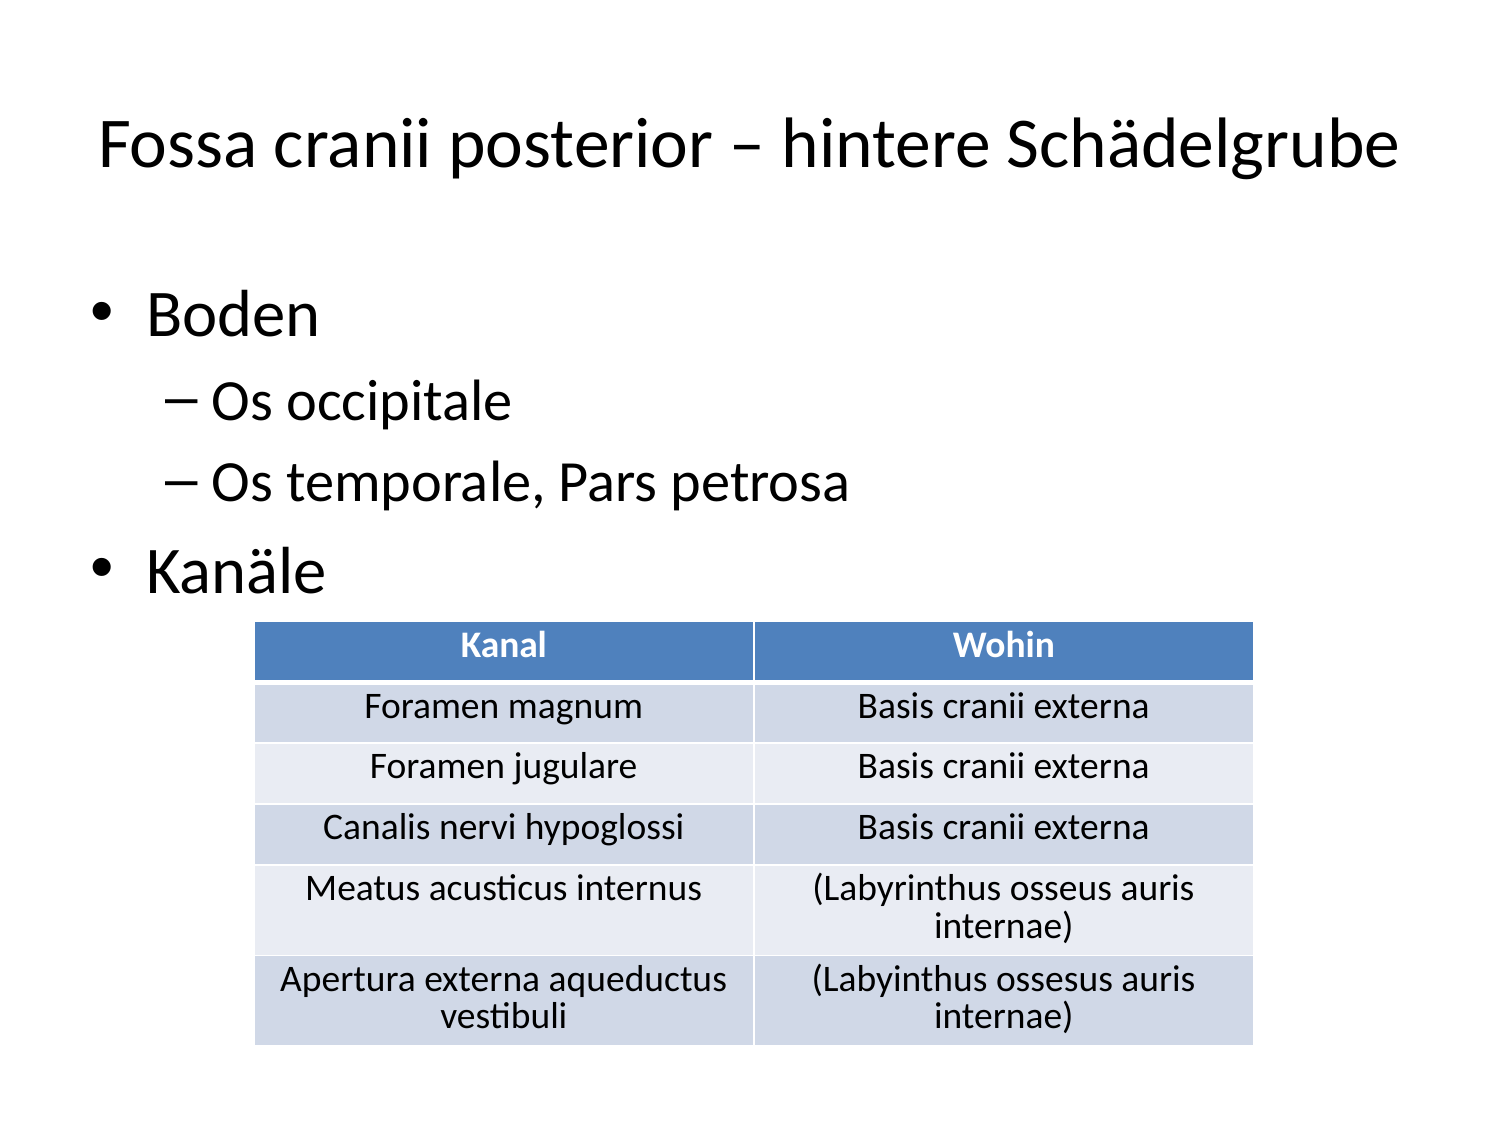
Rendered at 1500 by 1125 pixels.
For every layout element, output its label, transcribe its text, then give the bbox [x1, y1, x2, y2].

table_cell (Labyinthus ossesus auris internae) [755, 956, 1253, 1045]
list Boden Os occipitale Os temporale, Pars petrosa Kanäle [75, 262, 1425, 1005]
table_cell Basis cranii externa [755, 744, 1253, 803]
table_cell Foramen jugulare [255, 744, 753, 803]
title Fossa cranii posterior – hintere Schädelgrube [75, 45, 1425, 233]
table_cell Basis cranii externa [755, 685, 1253, 742]
table_cell (Labyrinthus osseus auris internae) [755, 866, 1253, 955]
table_header Kanal [255, 622, 753, 680]
table_cell Apertura externa aqueductus vestibuli [255, 956, 753, 1045]
table_cell Canalis nervi hypoglossi [255, 805, 753, 864]
table_cell Basis cranii externa [755, 805, 1253, 864]
table_header Wohin [755, 622, 1253, 680]
table_cell Foramen magnum [255, 685, 753, 742]
table_cell Meatus acusticus internus [255, 866, 753, 955]
